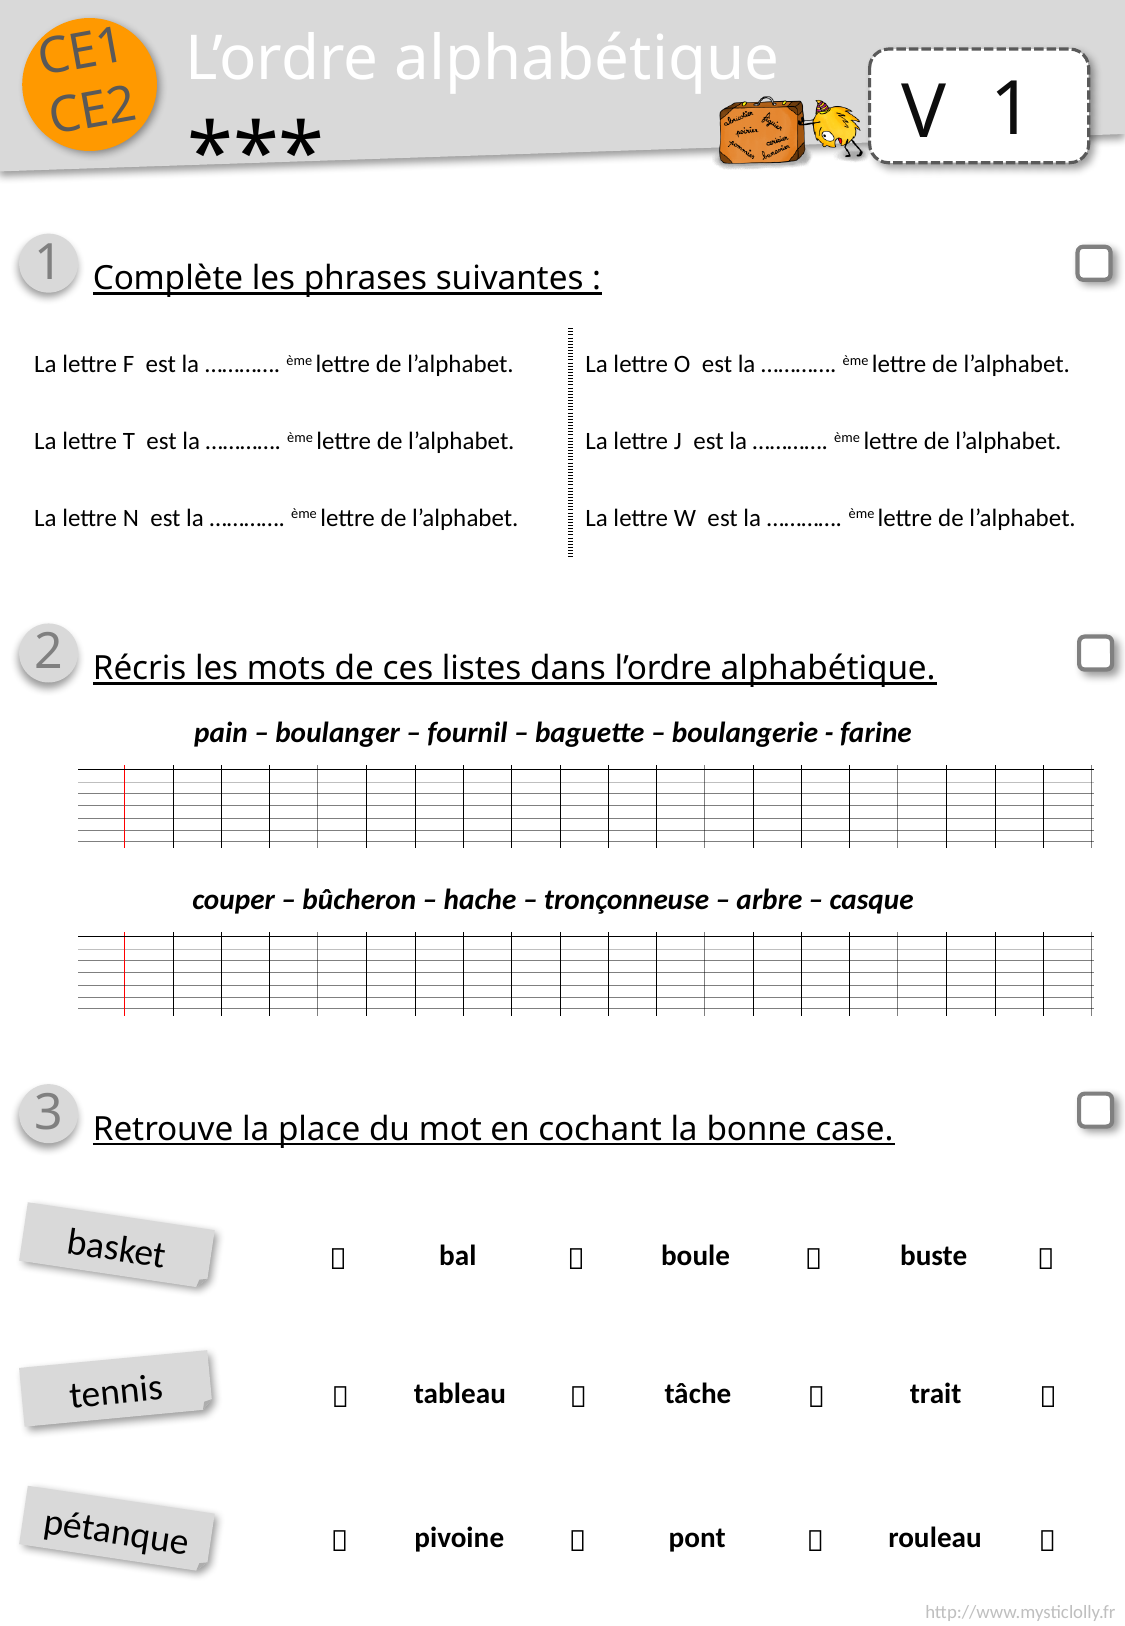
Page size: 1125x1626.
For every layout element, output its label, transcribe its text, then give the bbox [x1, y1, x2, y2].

table_header  [292, 1509, 387, 1570]
table_header buste [858, 1228, 1009, 1289]
table_header rouleau [859, 1509, 1011, 1570]
table_header  [772, 1509, 859, 1570]
table_cell La lettre W est la …………. ème lettre de l’alphabet. [570, 482, 1096, 558]
table_header La lettre O est la …………. ème lettre de l’alphabet. [570, 328, 1096, 405]
picture [77, 932, 1095, 1016]
table_header  [291, 1228, 385, 1289]
table_header  [533, 1366, 624, 1427]
text_box Récris les mots de ces listes dans l’ordre alphabétique. [80, 638, 1094, 694]
text_box [1075, 244, 1113, 282]
table_header trait [860, 1366, 1012, 1427]
text_box [1077, 634, 1115, 672]
text_box pain – boulanger – fournil – baguette – boulangerie - farine [19, 706, 1094, 756]
table_header  [1011, 1509, 1084, 1570]
table_header  [772, 1366, 860, 1427]
table_header  [1012, 1366, 1084, 1427]
table_header  [770, 1228, 858, 1289]
table_cell La lettre T est la …………. ème lettre de l’alphabet. [19, 405, 570, 482]
list *** [172, 91, 362, 150]
table_header  [530, 1228, 621, 1289]
text_box Complète les phrases suivantes : [81, 248, 1094, 304]
table_header La lettre F est la …………. ème lettre de l’alphabet. [19, 328, 570, 405]
picture [712, 106, 870, 181]
table_header tâche [624, 1366, 772, 1427]
text_box couper – bûcheron – hache – tronçonneuse – arbre – casque [19, 873, 1094, 924]
table_cell La lettre J est la …………. ème lettre de l’alphabet. [570, 405, 1096, 482]
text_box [18, 221, 79, 298]
table_header pont [623, 1509, 772, 1570]
table_header pivoine [387, 1509, 532, 1570]
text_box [18, 1072, 79, 1149]
text_box pétanque [17, 1483, 217, 1573]
table_header boule [621, 1228, 770, 1289]
table_header tableau [388, 1366, 533, 1427]
table_cell La lettre N est la …………. ème lettre de l’alphabet. [19, 482, 570, 558]
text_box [18, 611, 79, 688]
table_header  [532, 1509, 623, 1570]
text_box [1077, 1091, 1115, 1129]
list L’ordre alphabétique [170, 5, 870, 106]
picture [77, 764, 1095, 848]
text_box tennis [16, 1348, 214, 1429]
table_header  [1009, 1228, 1082, 1289]
table_header  [293, 1366, 388, 1427]
text_box Retrouve la place du mot en cochant la bonne case. [80, 1099, 1094, 1155]
table_header bal [385, 1228, 530, 1289]
text_box basket [17, 1200, 217, 1290]
list 1 [975, 52, 1113, 166]
